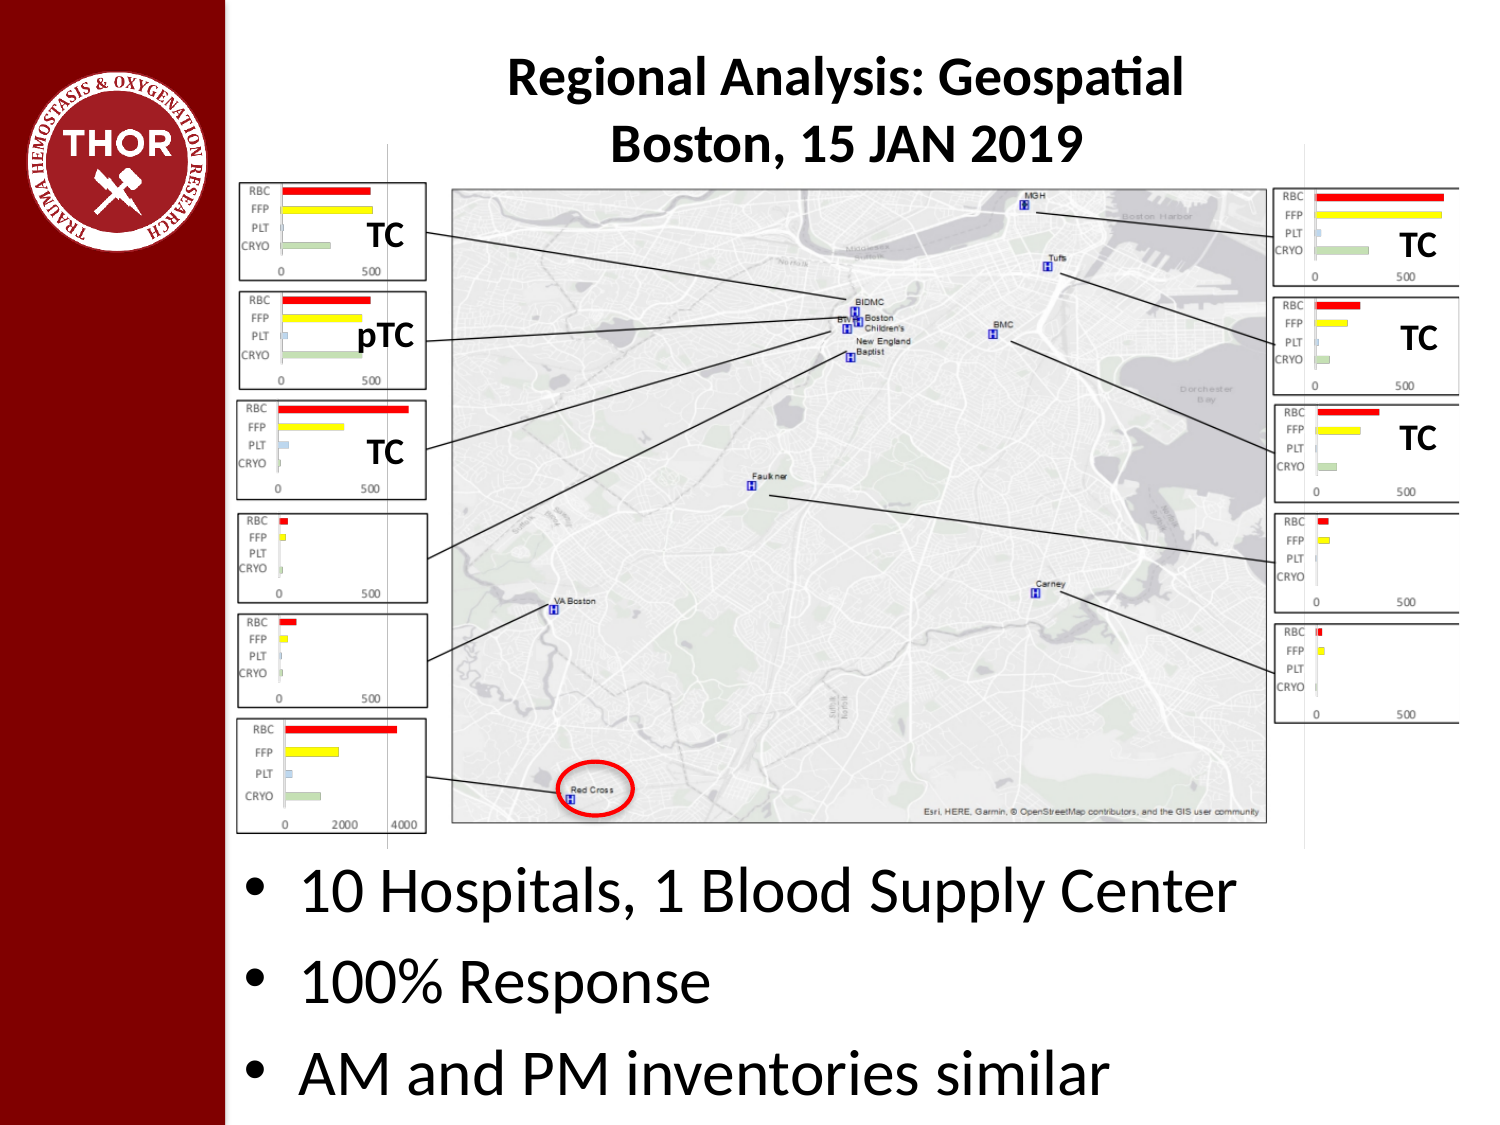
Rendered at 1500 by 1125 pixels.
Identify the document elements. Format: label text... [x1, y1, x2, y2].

list 10 Hospitals, 1 Blood Supply Center 100% Response AM and PM inventories similar [228, 839, 1500, 1117]
picture [236, 144, 1460, 849]
picture [24, 68, 209, 255]
text_box Regional Analysis: Geospatial Boston, 15 JAN 2019 [472, 30, 1223, 142]
